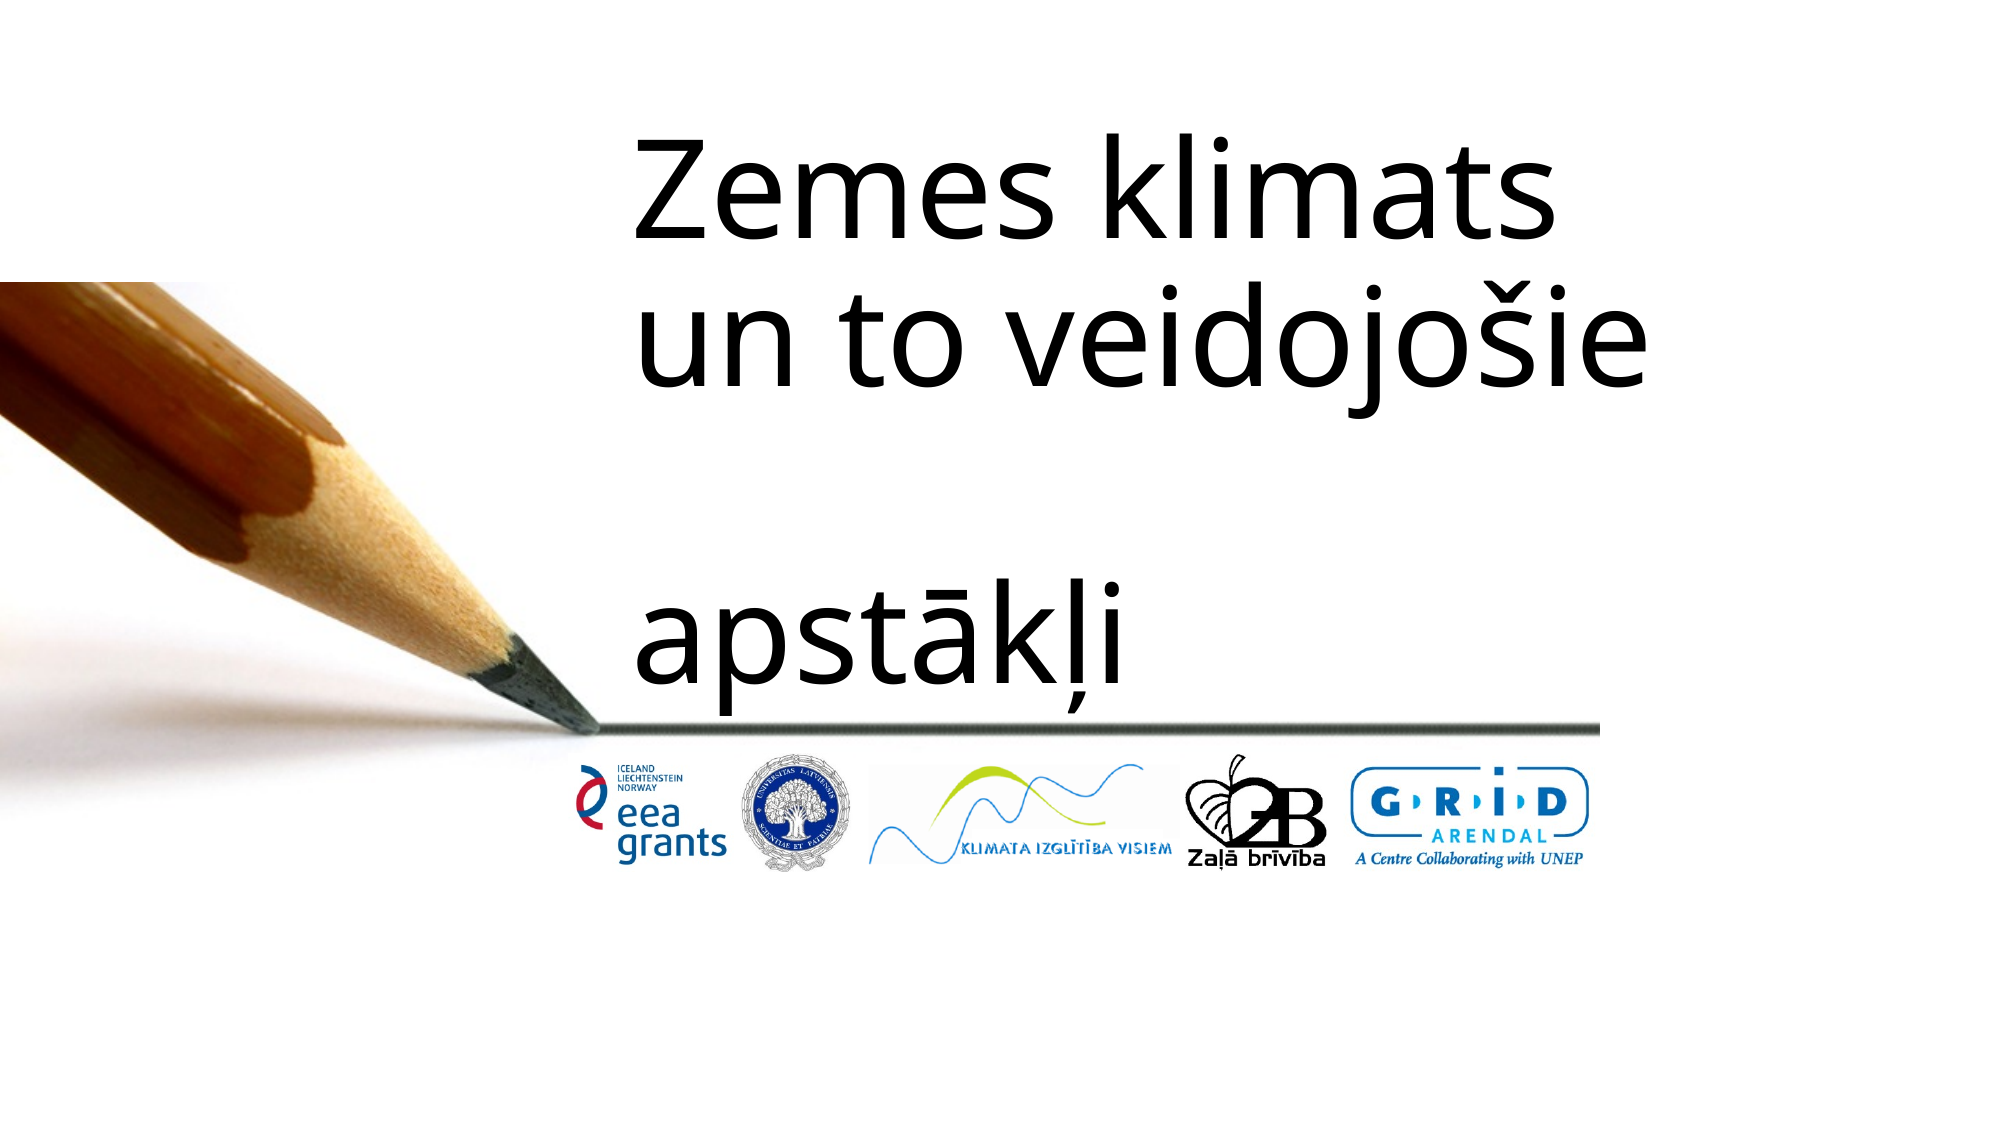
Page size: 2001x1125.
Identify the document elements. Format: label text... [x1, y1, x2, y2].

title Zemes klimats un to veidojošie apstākļi [1600, 329, 1685, 721]
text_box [568, 750, 1601, 875]
picture [0, 282, 1600, 825]
